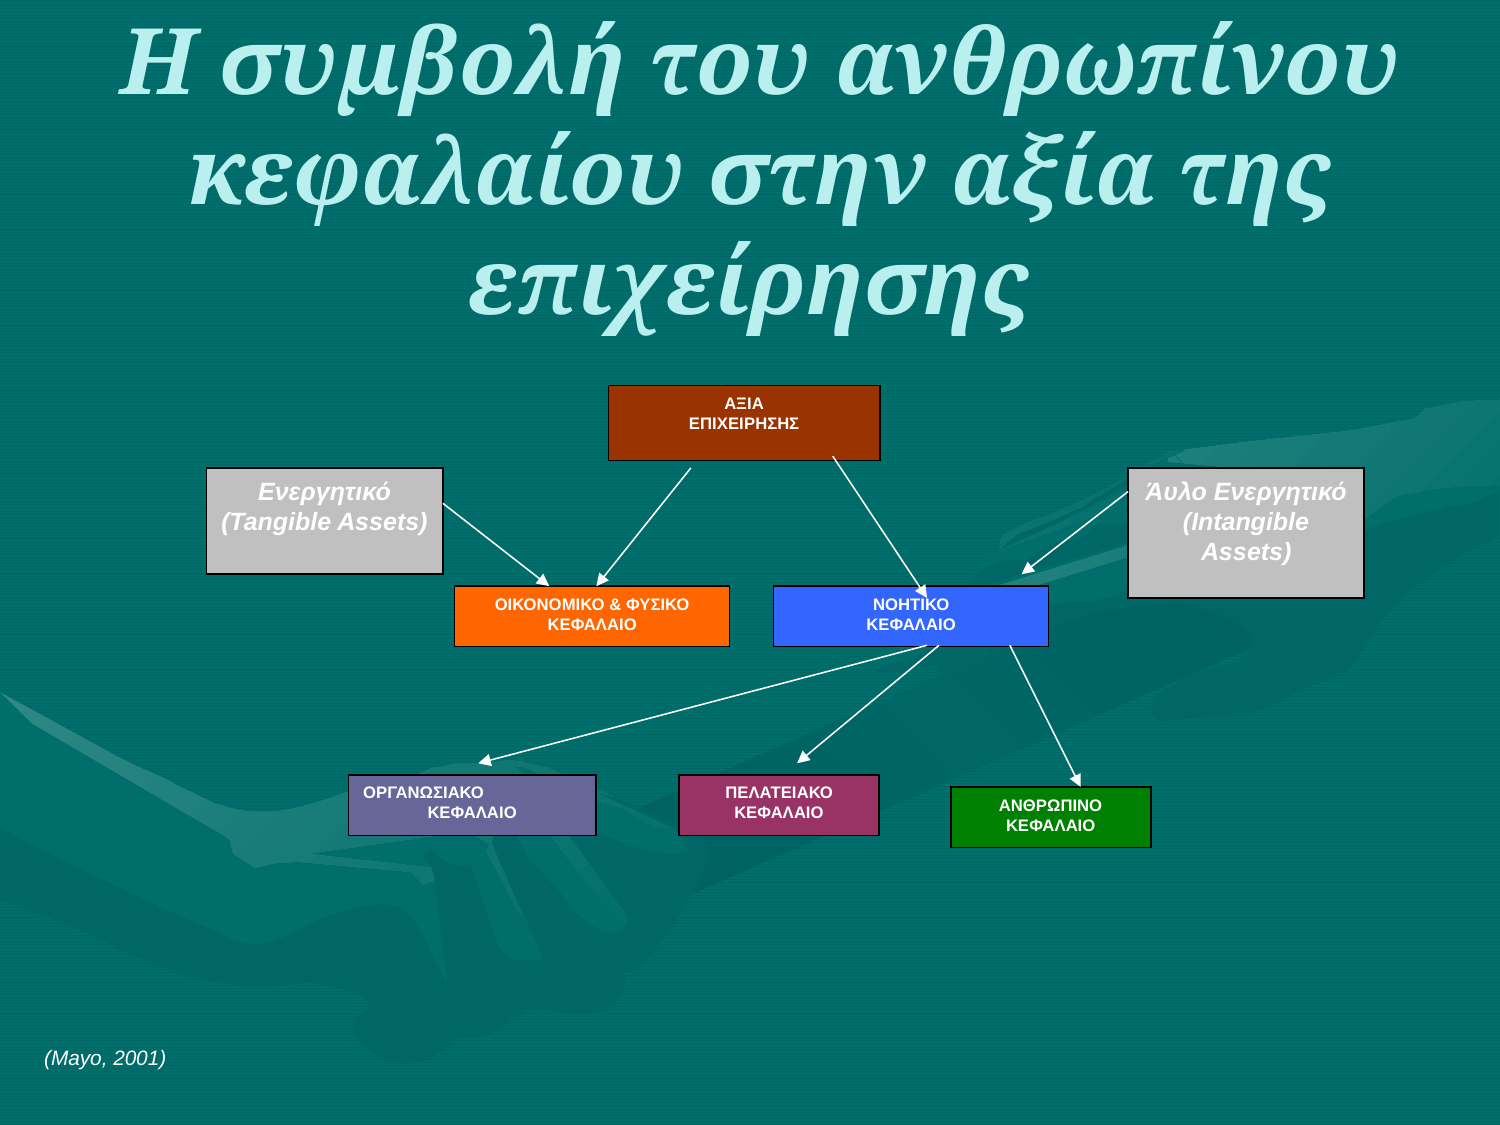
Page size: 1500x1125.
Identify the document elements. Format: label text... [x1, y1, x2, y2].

text_box ΟΡΓΑΝΩΣΙΑΚΟ ΚΕΦΑΛΑΙΟ [348, 774, 597, 836]
text_box [478, 645, 928, 767]
text_box [832, 456, 928, 598]
text_box [1009, 645, 1081, 787]
text_box ΝΟΗΤΙΚΟ ΚΕΦΑΛΑΙΟ [773, 586, 1049, 647]
text_box ΟΙΚΟΝΟΜΙΚΟ & ΦΥΣΙΚΟ ΚΕΦΑΛΑΙΟ [454, 586, 730, 647]
text_box Άυλο Ενεργητικό (Intangible Assets) [1128, 467, 1365, 598]
text_box Ενεργητικό (Tangible Assets) [206, 467, 443, 575]
text_box ΠΕΛΑΤΕΙΑΚΟ ΚΕΦΑΛΑΙΟ [679, 774, 880, 836]
text_box ΑΝΘΡΩΠΙΝΟ ΚΕΦΑΛΑΙΟ [950, 786, 1151, 848]
text_box [596, 467, 691, 587]
title Η συμβολή του ανθρωπίνου κεφαλαίου στην αξία της επιχείρησης [74, 44, 1448, 292]
text_box (Μayo, 2001) [29, 997, 182, 1103]
text_box [797, 645, 940, 764]
text_box ΑΞΙΑ ΕΠΙΧΕΙΡΗΣΗΣ [608, 385, 880, 461]
text_box [442, 503, 550, 587]
text_box [1021, 491, 1129, 575]
